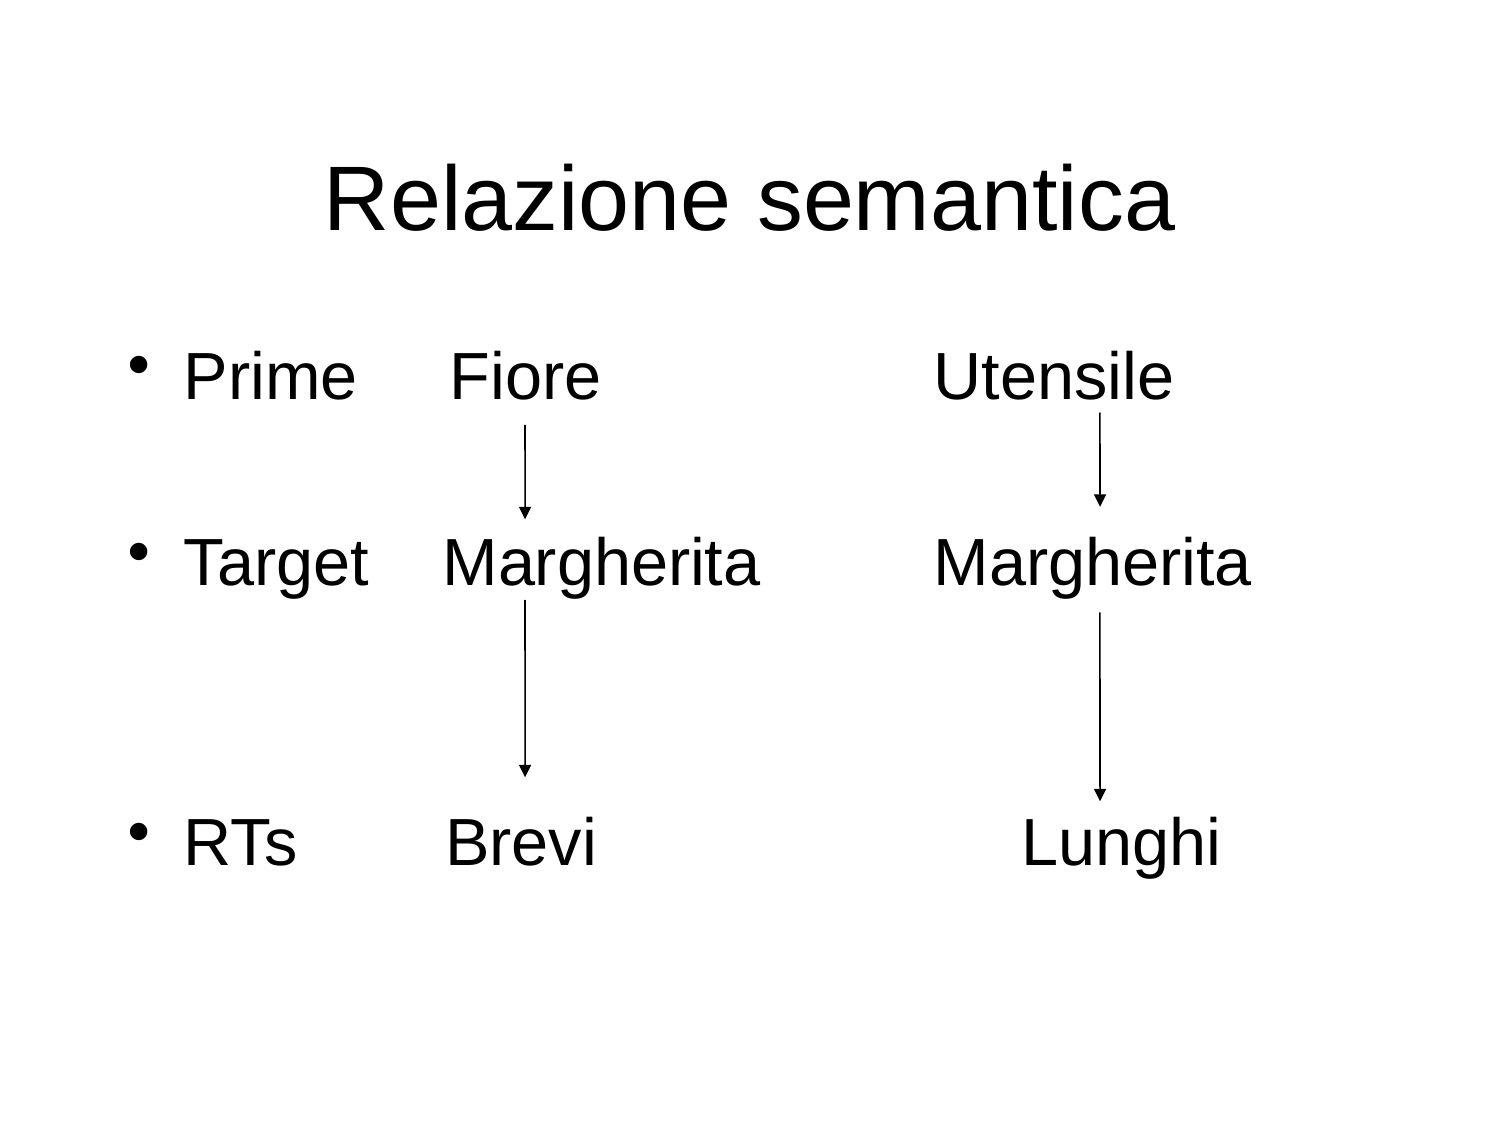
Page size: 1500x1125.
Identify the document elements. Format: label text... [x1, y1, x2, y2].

text_box [518, 599, 532, 778]
title Relazione semantica [112, 99, 1388, 288]
text_box [1093, 412, 1107, 507]
list Prime Fiore Utensile Target Margherita Margherita RTs Brevi Lunghi [112, 324, 1388, 1001]
text_box [518, 424, 532, 520]
text_box [1093, 612, 1107, 802]
